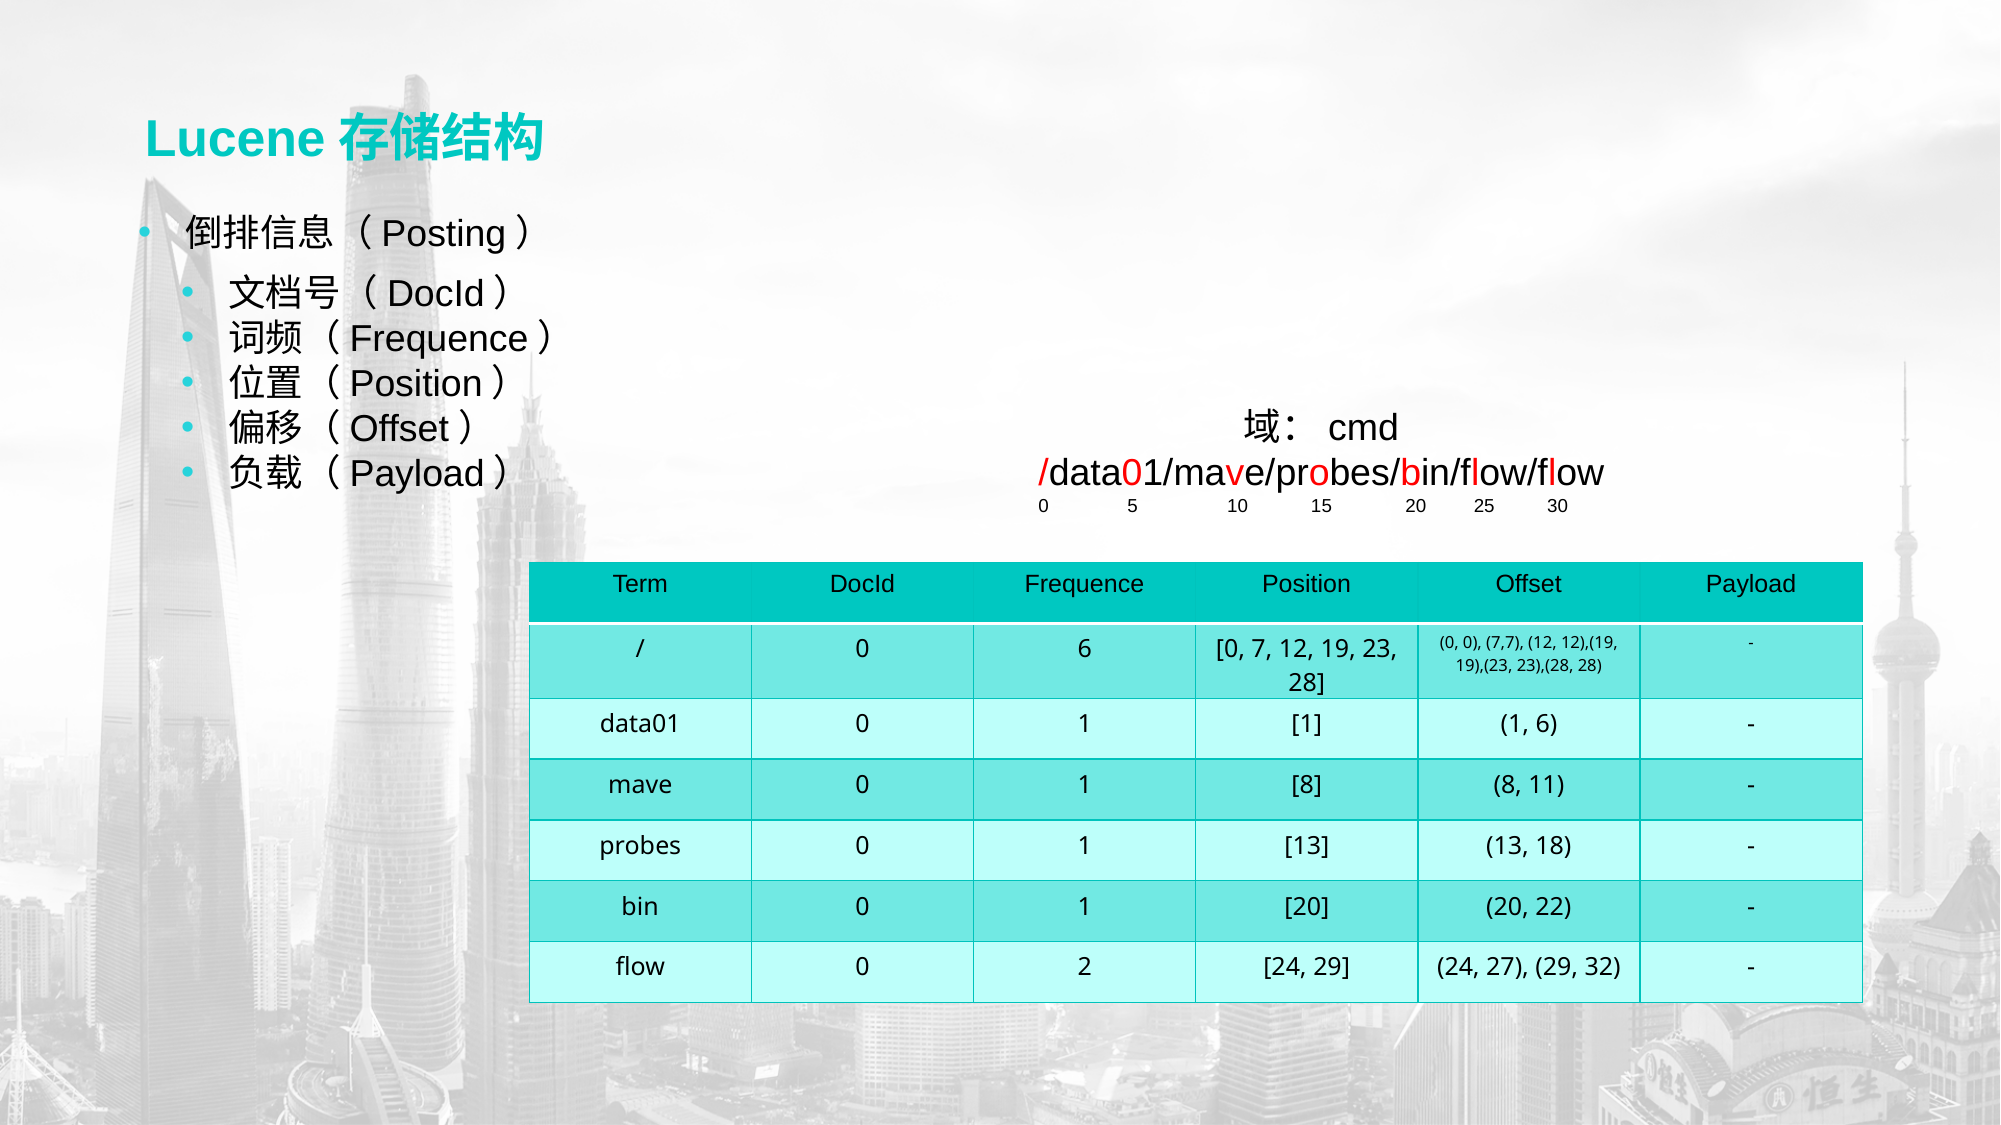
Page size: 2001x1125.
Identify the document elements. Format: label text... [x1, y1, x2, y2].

table_cell (24, 27), (29, 32) [1419, 942, 1639, 1002]
table_cell mave [530, 760, 751, 819]
table_cell (1, 6) [1419, 699, 1639, 758]
text_box 文档号（DocId） 词频（Frequence） 位置（Position） 偏移（Offset） 负载（Payload） [173, 261, 583, 502]
table_header Frequence [974, 563, 1195, 622]
table_cell [1] [1196, 699, 1417, 758]
table_cell (20, 22) [1419, 881, 1639, 941]
table_cell flow [530, 942, 751, 1002]
table_cell 1 [974, 760, 1195, 819]
table_header Position [1196, 563, 1417, 622]
table_cell 1 [974, 881, 1195, 941]
table_cell [8] [1196, 760, 1417, 819]
table_cell 0 [752, 699, 973, 758]
table_cell - [1641, 625, 1862, 698]
table_cell [13] [1196, 821, 1417, 880]
text_box 倒排信息（Posting） [130, 201, 561, 262]
table_cell (8, 11) [1419, 760, 1639, 819]
table_cell - [1641, 881, 1862, 941]
table_cell - [1641, 942, 1862, 1002]
table_cell 0 [752, 760, 973, 819]
table_cell (0, 0), (7,7), (12, 12),(19, 19),(23, 23),(28, 28) [1419, 625, 1639, 698]
table_cell 6 [974, 625, 1195, 698]
table_cell [0, 7, 12, 19, 23, 28] [1196, 625, 1417, 698]
text_box 域：cmd /data01/mave/probes/bin/flow/flow 0 5 10 15 20 25 30 [1023, 395, 1620, 524]
table_cell 1 [974, 821, 1195, 880]
table_cell (13, 18) [1419, 821, 1639, 880]
table_cell probes [530, 821, 751, 880]
table_cell - [1641, 821, 1862, 880]
table_cell 0 [752, 625, 973, 698]
title Lucene存储结构 [136, 59, 1863, 212]
text_box 20 [0, 0, 2000, 1125]
table_cell 0 [752, 821, 973, 880]
table_cell 0 [752, 881, 973, 941]
table_cell [20] [1196, 881, 1417, 941]
table_cell 2 [974, 942, 1195, 1002]
table_cell [24, 29] [1196, 942, 1417, 1002]
table_cell / [530, 625, 751, 698]
table_header Payload [1641, 563, 1862, 622]
table_header Term [530, 563, 751, 622]
table_cell bin [530, 881, 751, 941]
table_header DocId [752, 563, 973, 622]
table_cell 1 [974, 699, 1195, 758]
table_cell 0 [752, 942, 973, 1002]
table_cell data01 [530, 699, 751, 758]
table_cell - [1641, 699, 1862, 758]
table_cell - [1641, 760, 1862, 819]
table_header Offset [1419, 563, 1639, 622]
